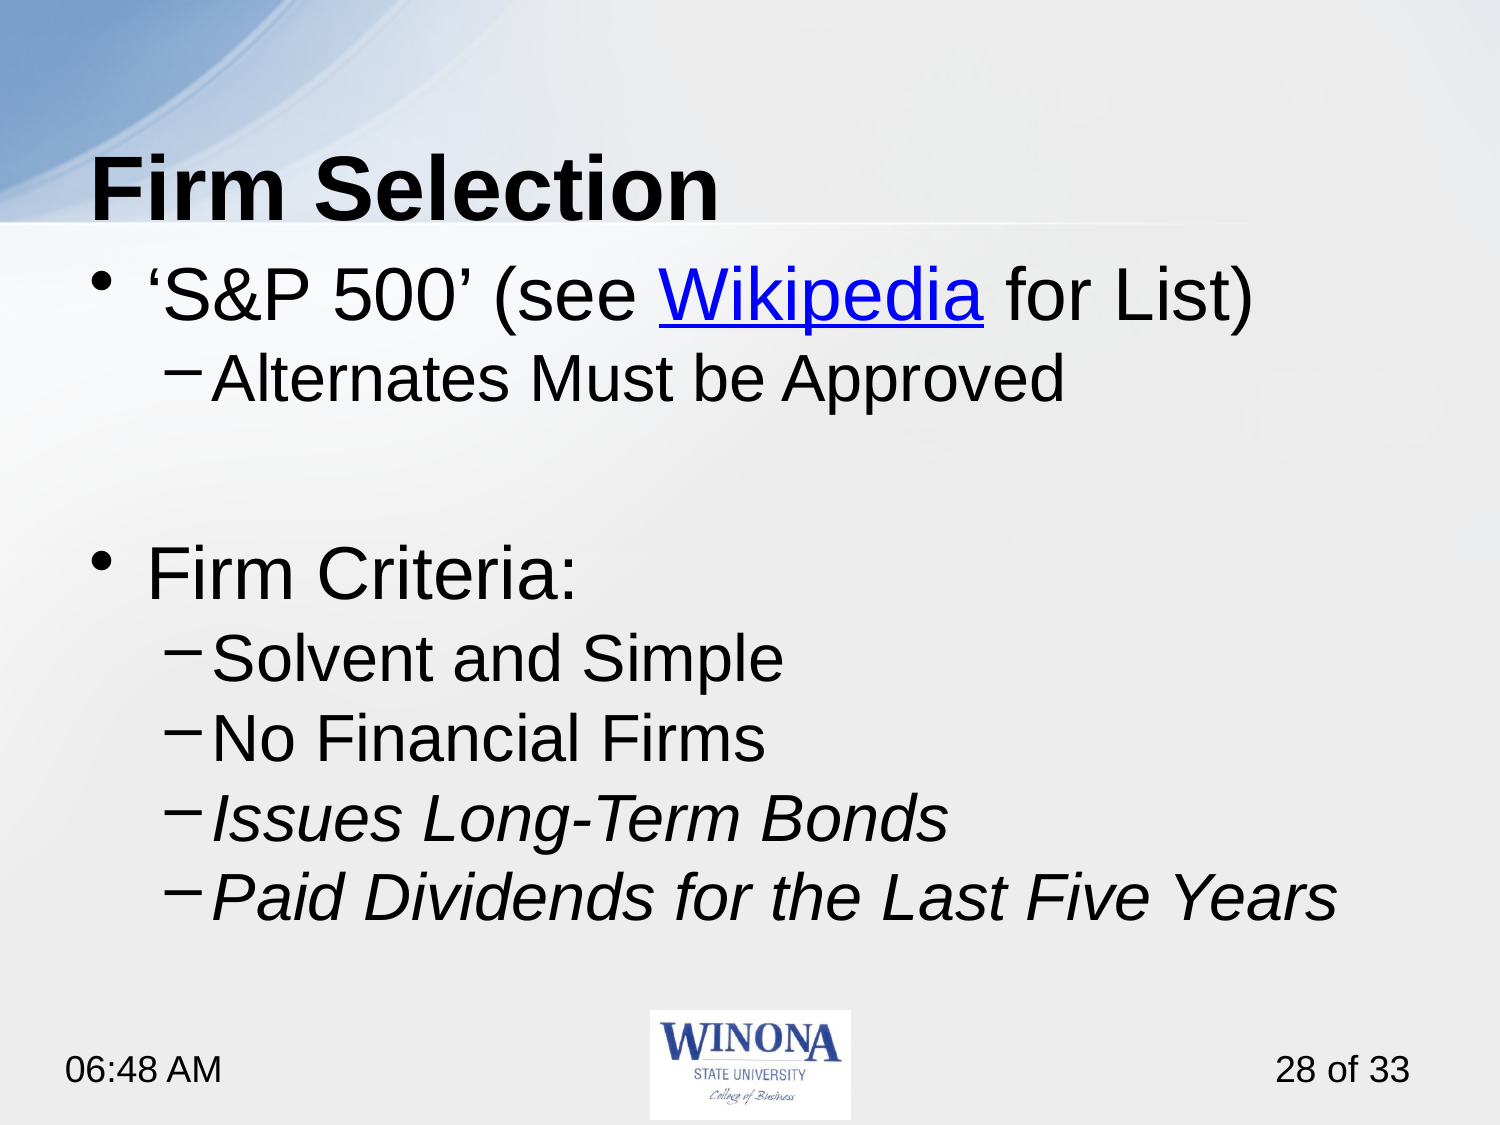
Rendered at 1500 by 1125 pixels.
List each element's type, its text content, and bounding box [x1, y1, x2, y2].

title Firm Selection [75, 58, 1425, 247]
list ‘S&P 500’ (see Wikipedia for List) Alternates Must be Approved Firm Criteria: Solvent and Simple No Financial Firms Issues Long-Term Bonds Paid Dividends for the Last Five Years [75, 247, 1425, 1038]
picture [0, 0, 1500, 1125]
